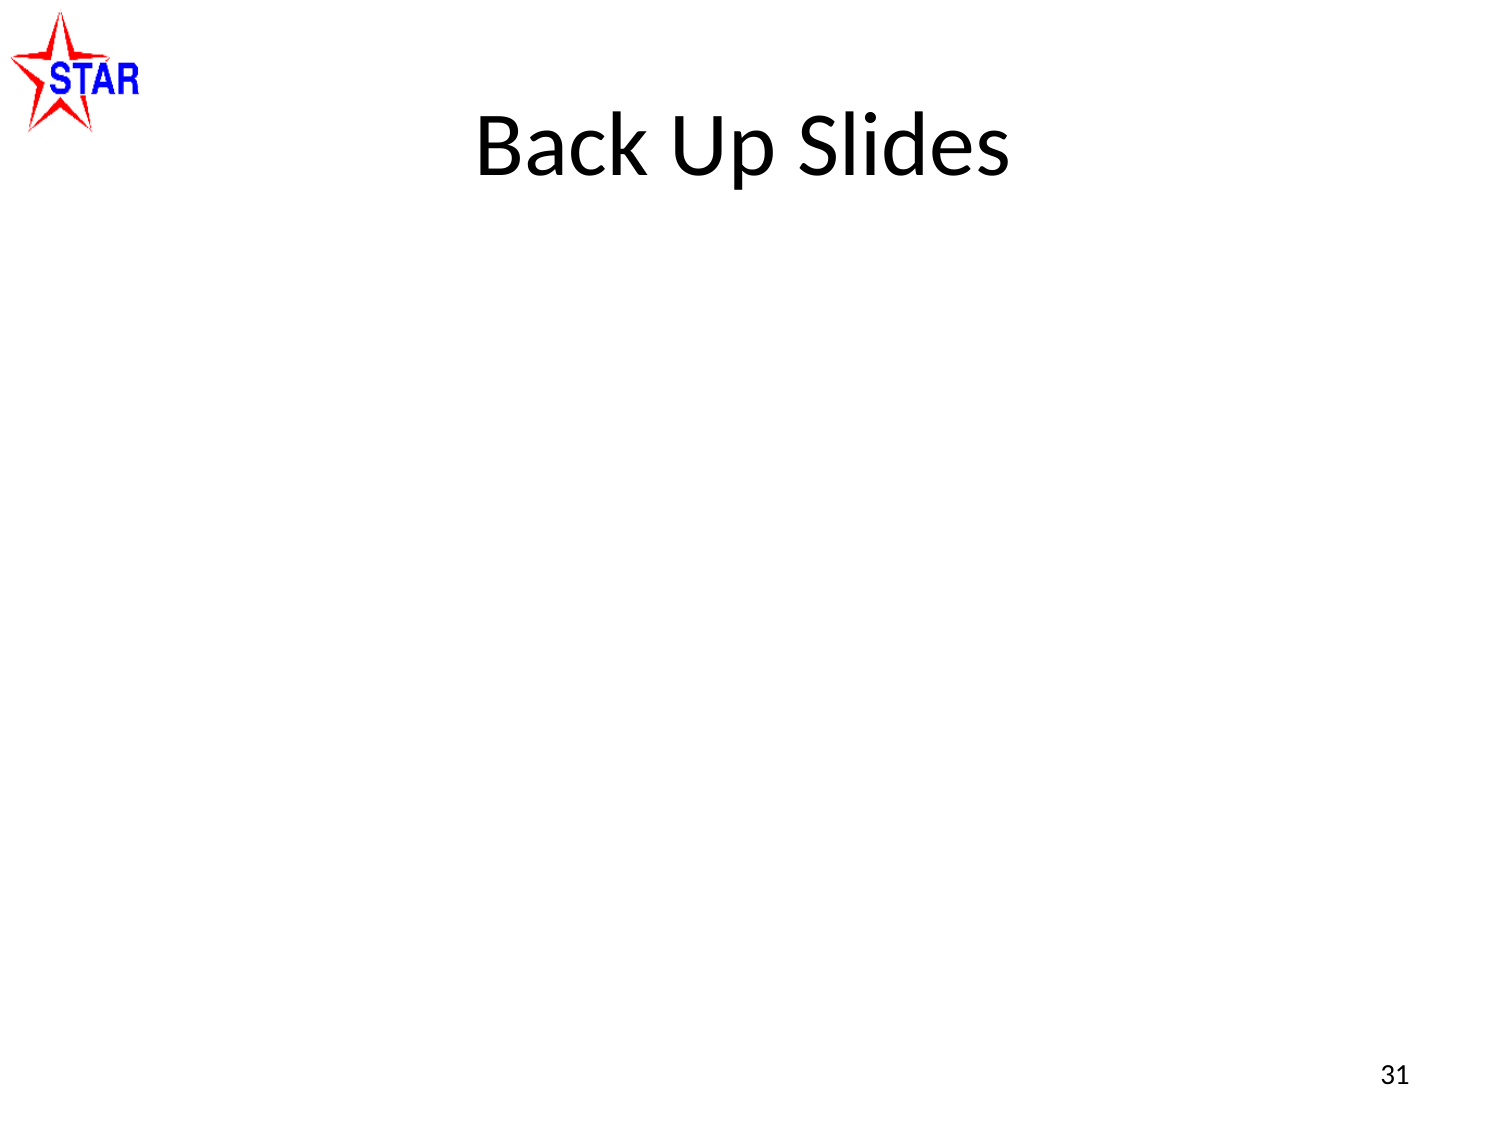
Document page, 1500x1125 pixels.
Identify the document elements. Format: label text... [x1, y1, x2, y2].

slide_number 31 [1074, 1042, 1425, 1103]
picture [0, 0, 150, 150]
title Back Up Slides [150, 45, 1338, 233]
